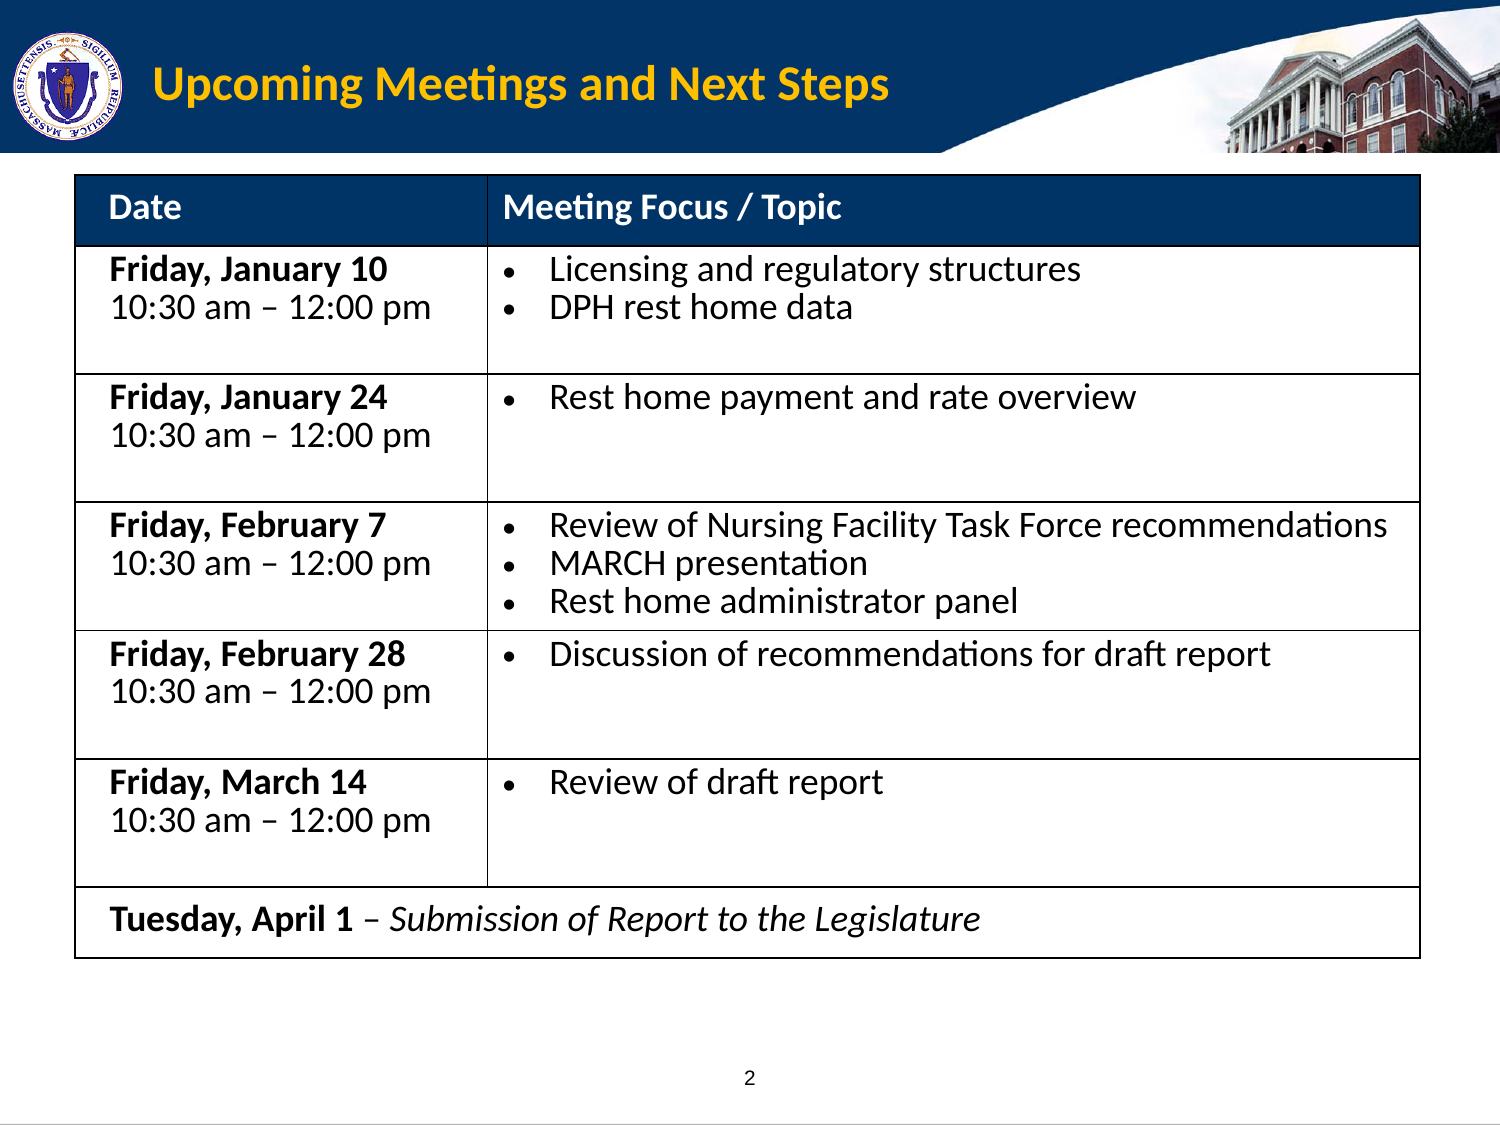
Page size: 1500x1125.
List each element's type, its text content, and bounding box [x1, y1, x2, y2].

table_cell Tuesday, April 1 – Submission of Report to the Legislature [76, 888, 1419, 957]
table_cell Friday, January 24 10:30 am – 12:00 pm [76, 375, 487, 501]
table_cell Friday, February 7 10:30 am – 12:00 pm [76, 503, 487, 630]
table_cell Discussion of recommendations for draft report [488, 631, 1419, 758]
title Upcoming Meetings and Next Steps [137, 17, 963, 144]
table_cell Review of draft report [488, 760, 1419, 886]
table_cell Licensing and regulatory structures DPH rest home data [488, 247, 1419, 373]
table_cell Rest home payment and rate overview [488, 375, 1419, 501]
table_header Date [76, 176, 487, 245]
table_header Meeting Focus / Topic [488, 176, 1419, 245]
table_cell Friday, February 28 10:30 am – 12:00 pm [76, 631, 487, 758]
picture [0, 0, 1500, 153]
table_cell Review of Nursing Facility Task Force recommendations MARCH presentation Rest home administrator panel [488, 503, 1419, 630]
table_cell Friday, January 10 10:30 am – 12:00 pm [76, 247, 487, 373]
table_cell Friday, March 14 10:30 am – 12:00 pm [76, 760, 487, 886]
